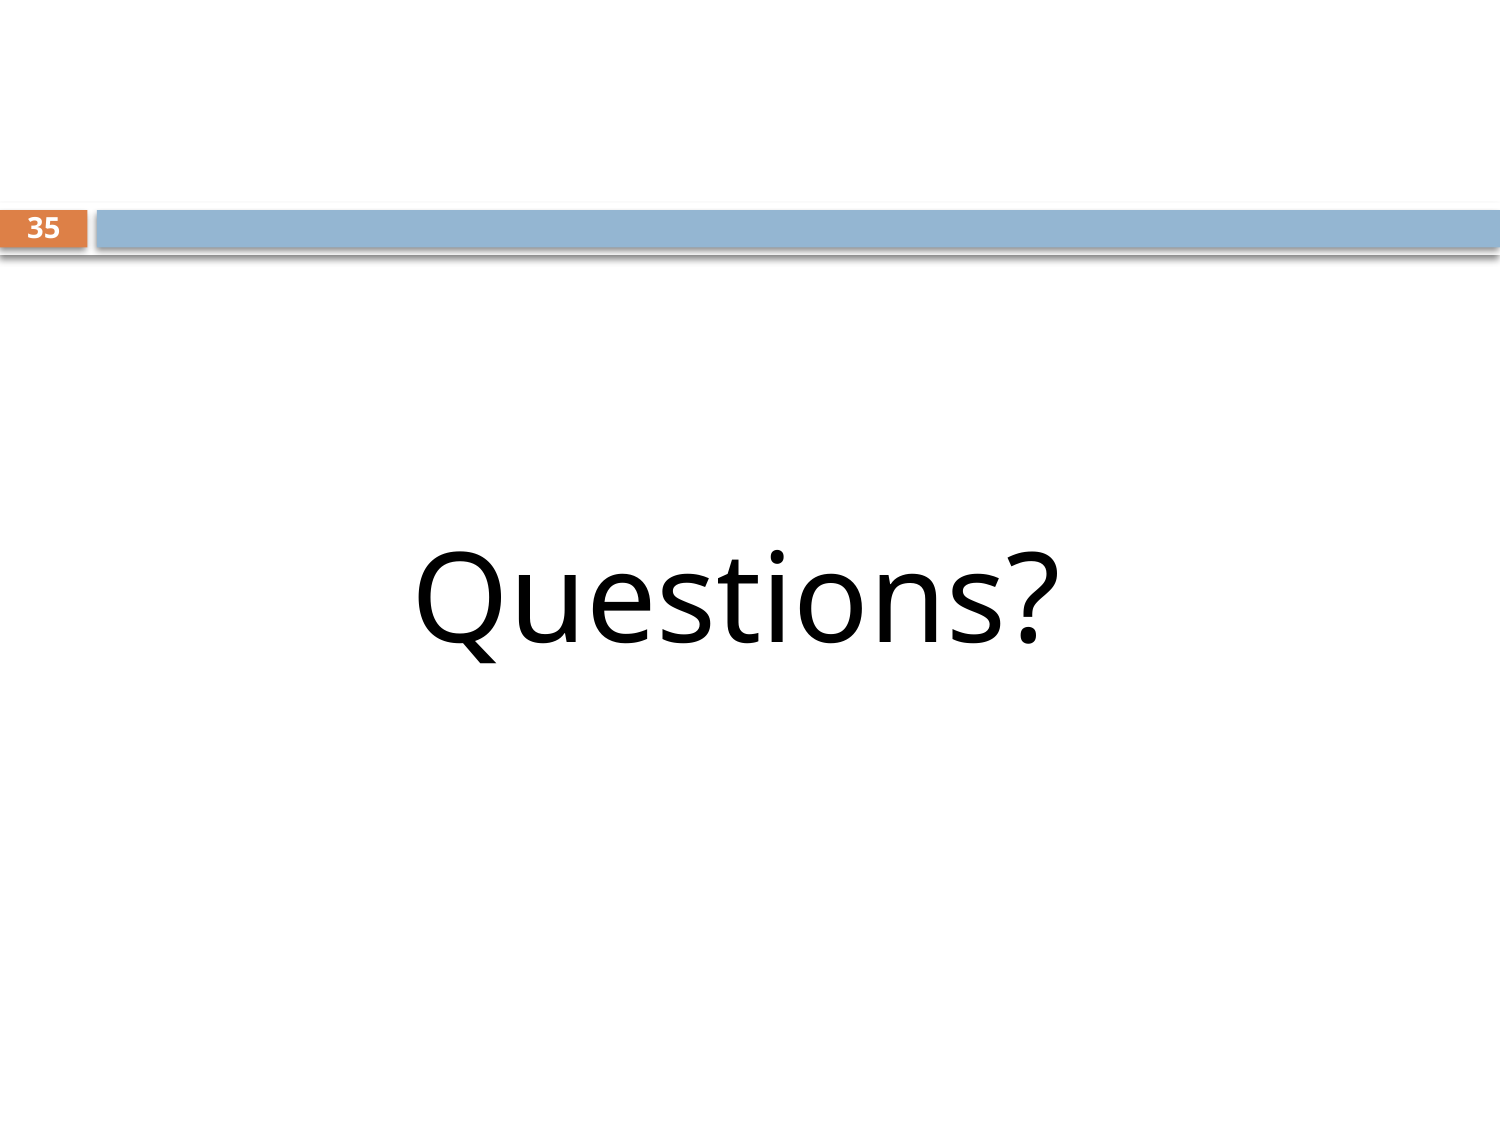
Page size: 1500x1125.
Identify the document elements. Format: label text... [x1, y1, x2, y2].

list Questions? [67, 248, 1438, 1000]
slide_number 35 [0, 208, 88, 249]
